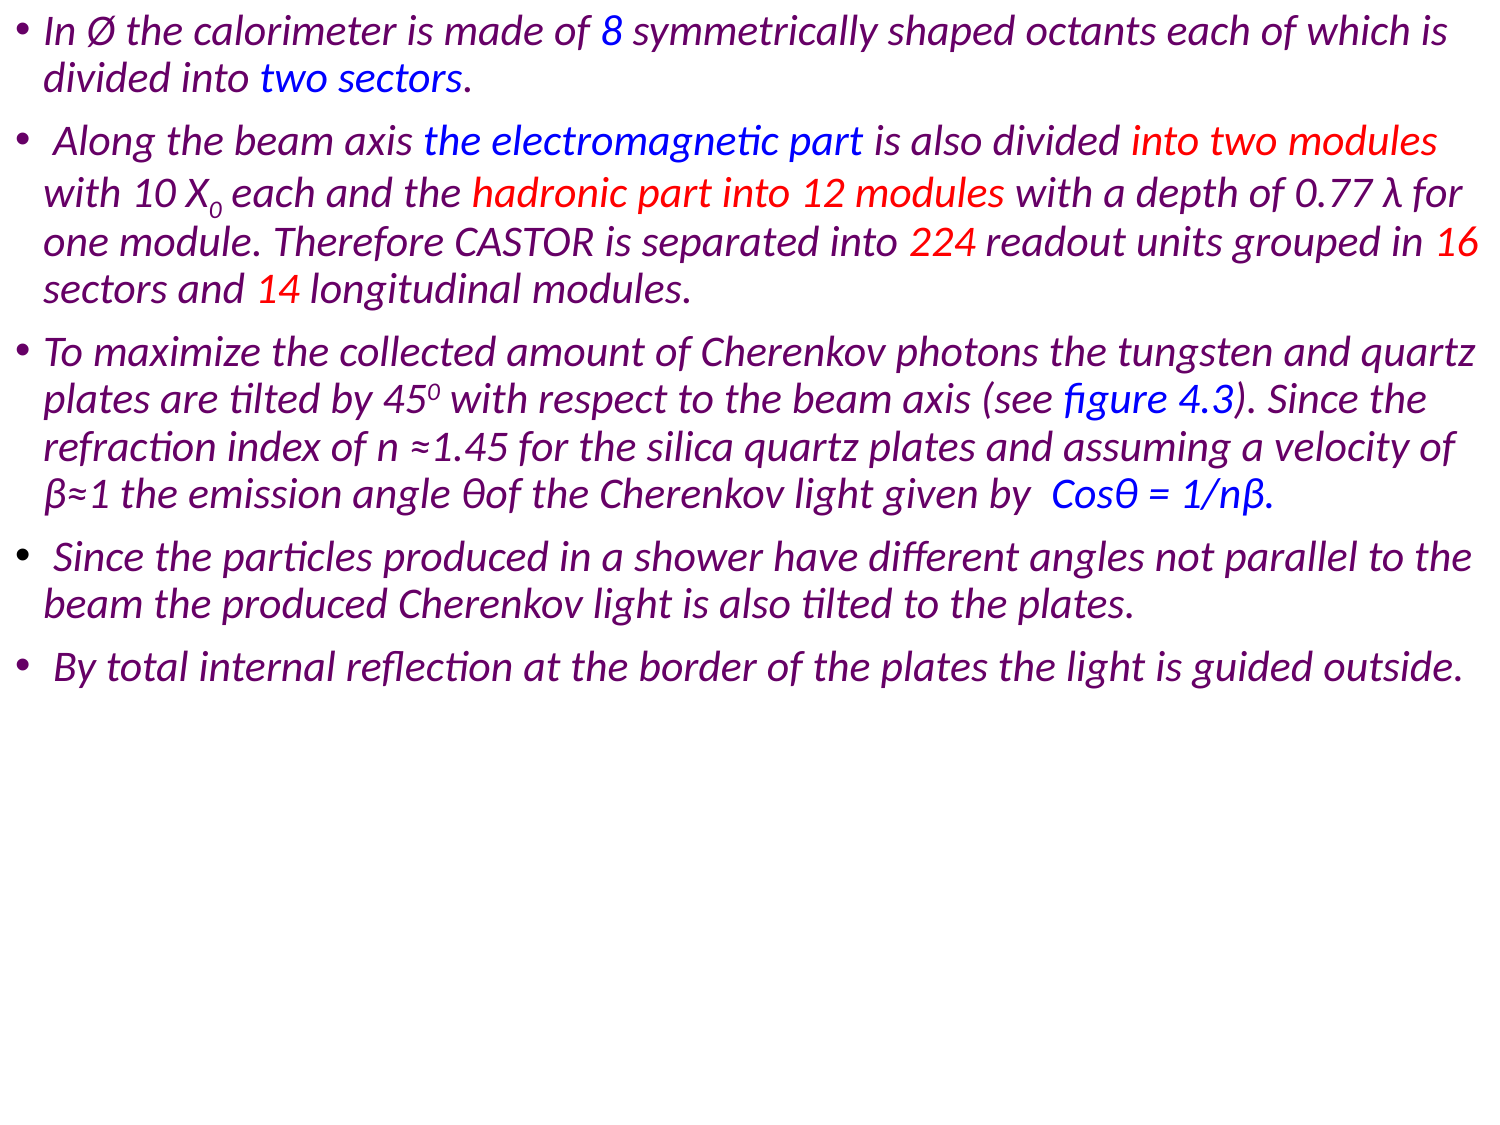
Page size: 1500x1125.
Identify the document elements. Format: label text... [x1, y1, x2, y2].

list In Ø the calorimeter is made of 8 symmetrically shaped octants each of which is divided into two sectors. Along the beam axis the electromagnetic part is also divided into two modules with 10 X0 each and the hadronic part into 12 modules with a depth of 0.77 λ for one module. Therefore CASTOR is separated into 224 readout units grouped in 16 sectors and 14 longitudinal modules. To maximize the collected amount of Cherenkov photons the tungsten and quartz plates are tilted by 450 with respect to the beam axis (see figure 4.3). Since the refraction index of n ≈1.45 for the silica quartz plates and assuming a velocity of β≈1 the emission angle θof the Cherenkov light given by Cosθ = 1/nβ. Since the particles produced in a shower have different angles not parallel to the beam the produced Cherenkov light is also tilted to the plates. By total internal reflection at the border of the plates the light is guided outside. [0, 0, 1500, 729]
